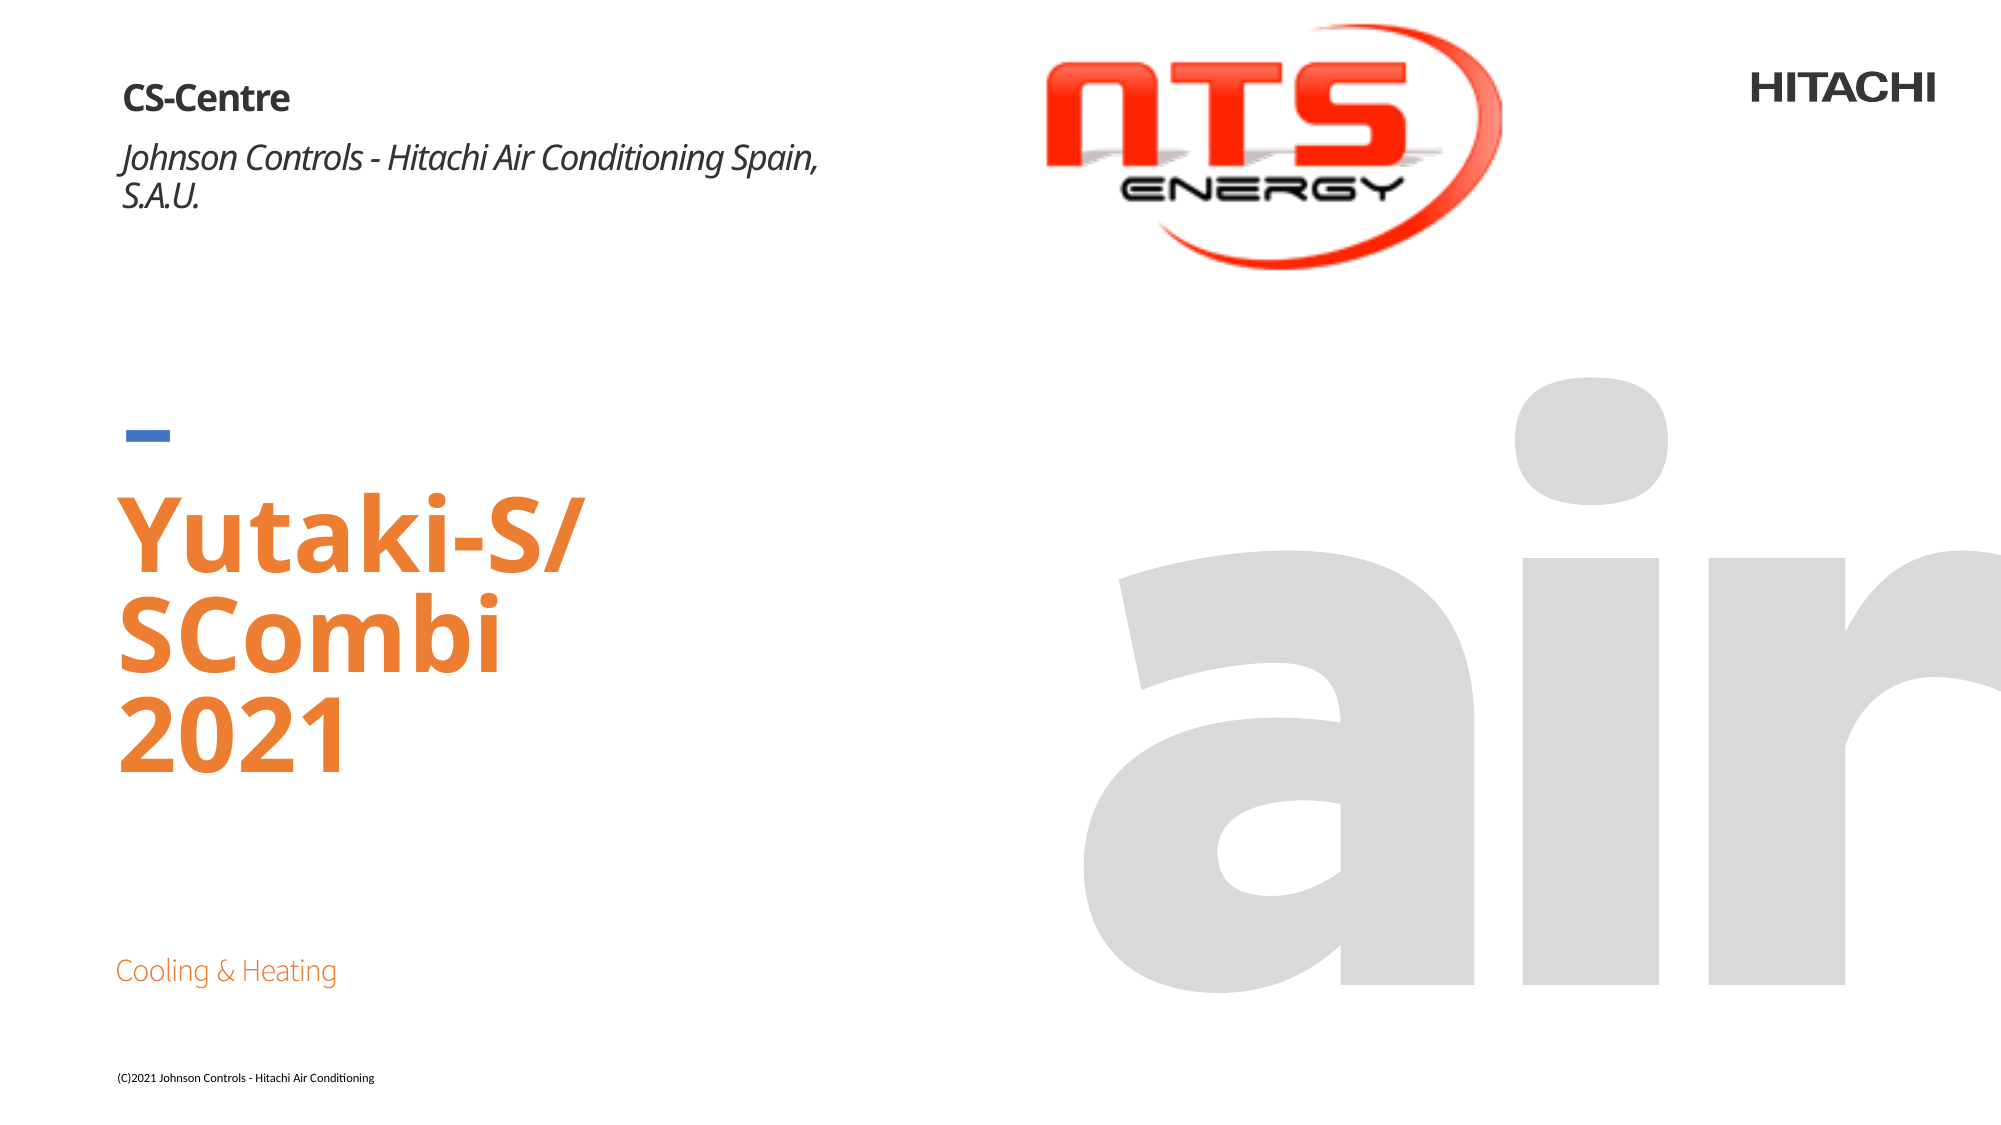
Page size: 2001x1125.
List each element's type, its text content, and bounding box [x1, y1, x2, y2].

picture [1045, 20, 1505, 273]
title Yutaki-S/SCombi 2021 [102, 484, 868, 819]
